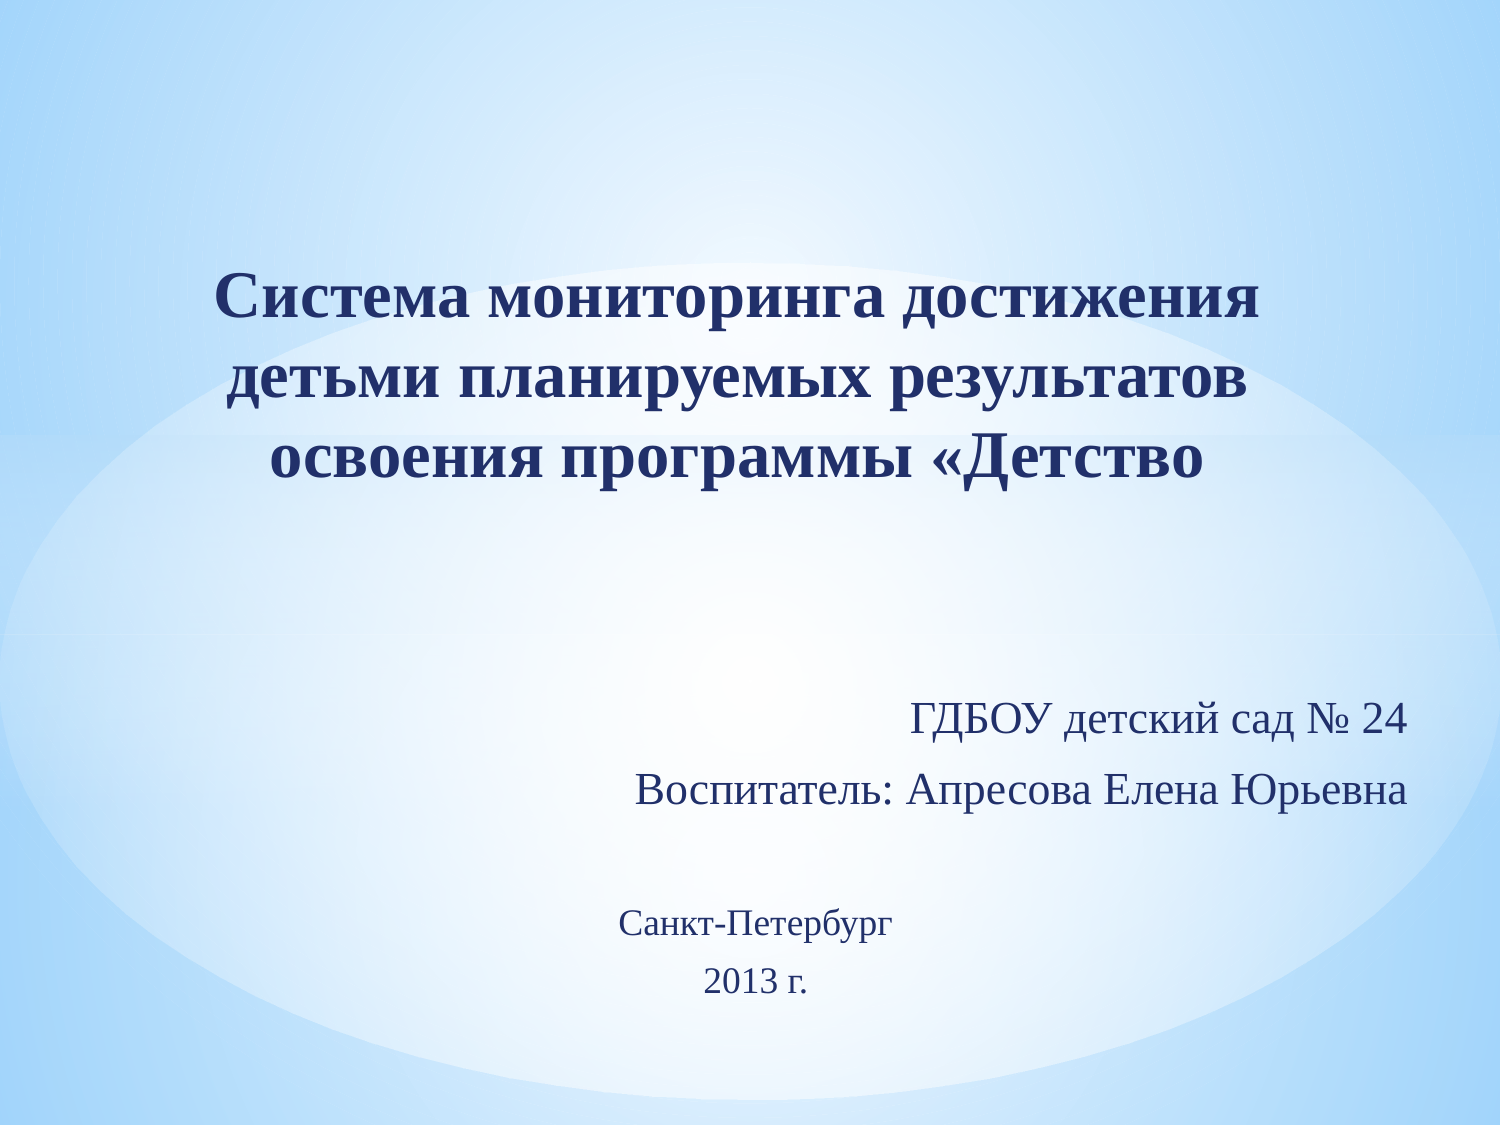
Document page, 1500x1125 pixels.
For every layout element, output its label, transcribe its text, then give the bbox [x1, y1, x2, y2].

subtitle ГДБОУ детский сад № 24 Воспитатель: Апресова Елена Юрьевна Санкт-Петербург 2013 г. [88, 680, 1424, 1035]
title Система мониторинга достижения детьми планируемых результатов освоения программы «Детство [134, 243, 1312, 808]
